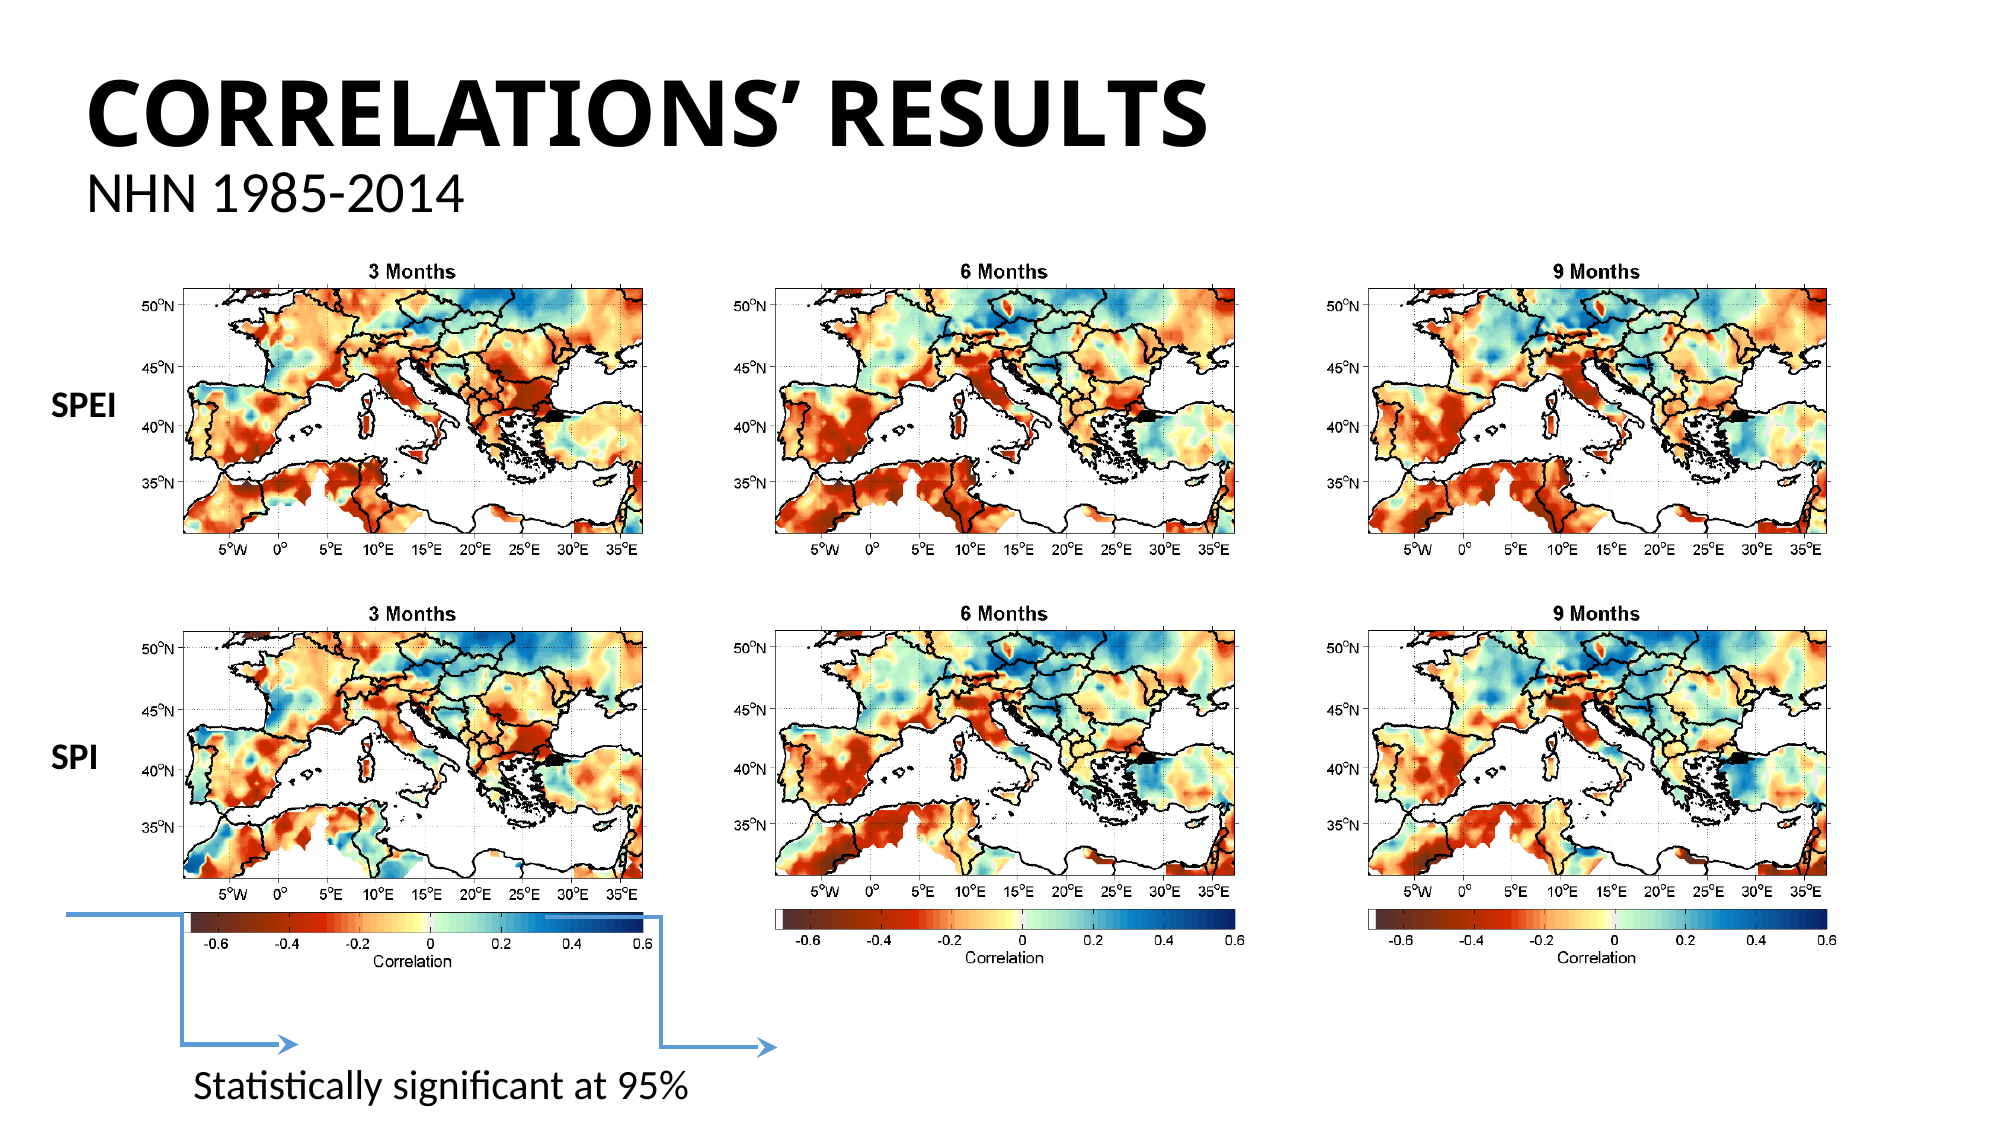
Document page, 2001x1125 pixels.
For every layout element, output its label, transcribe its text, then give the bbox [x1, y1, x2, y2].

text_box SPEI [36, 372, 106, 433]
title CORRELATIONS’ RESULTS [84, 67, 1912, 154]
text_box SPI [36, 724, 106, 785]
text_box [106, 223, 1883, 1013]
text_box Statistically significant at 95% [178, 1050, 744, 1115]
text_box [545, 917, 778, 1048]
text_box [65, 914, 299, 1045]
list NHN 1985-2014 [84, 154, 1912, 244]
